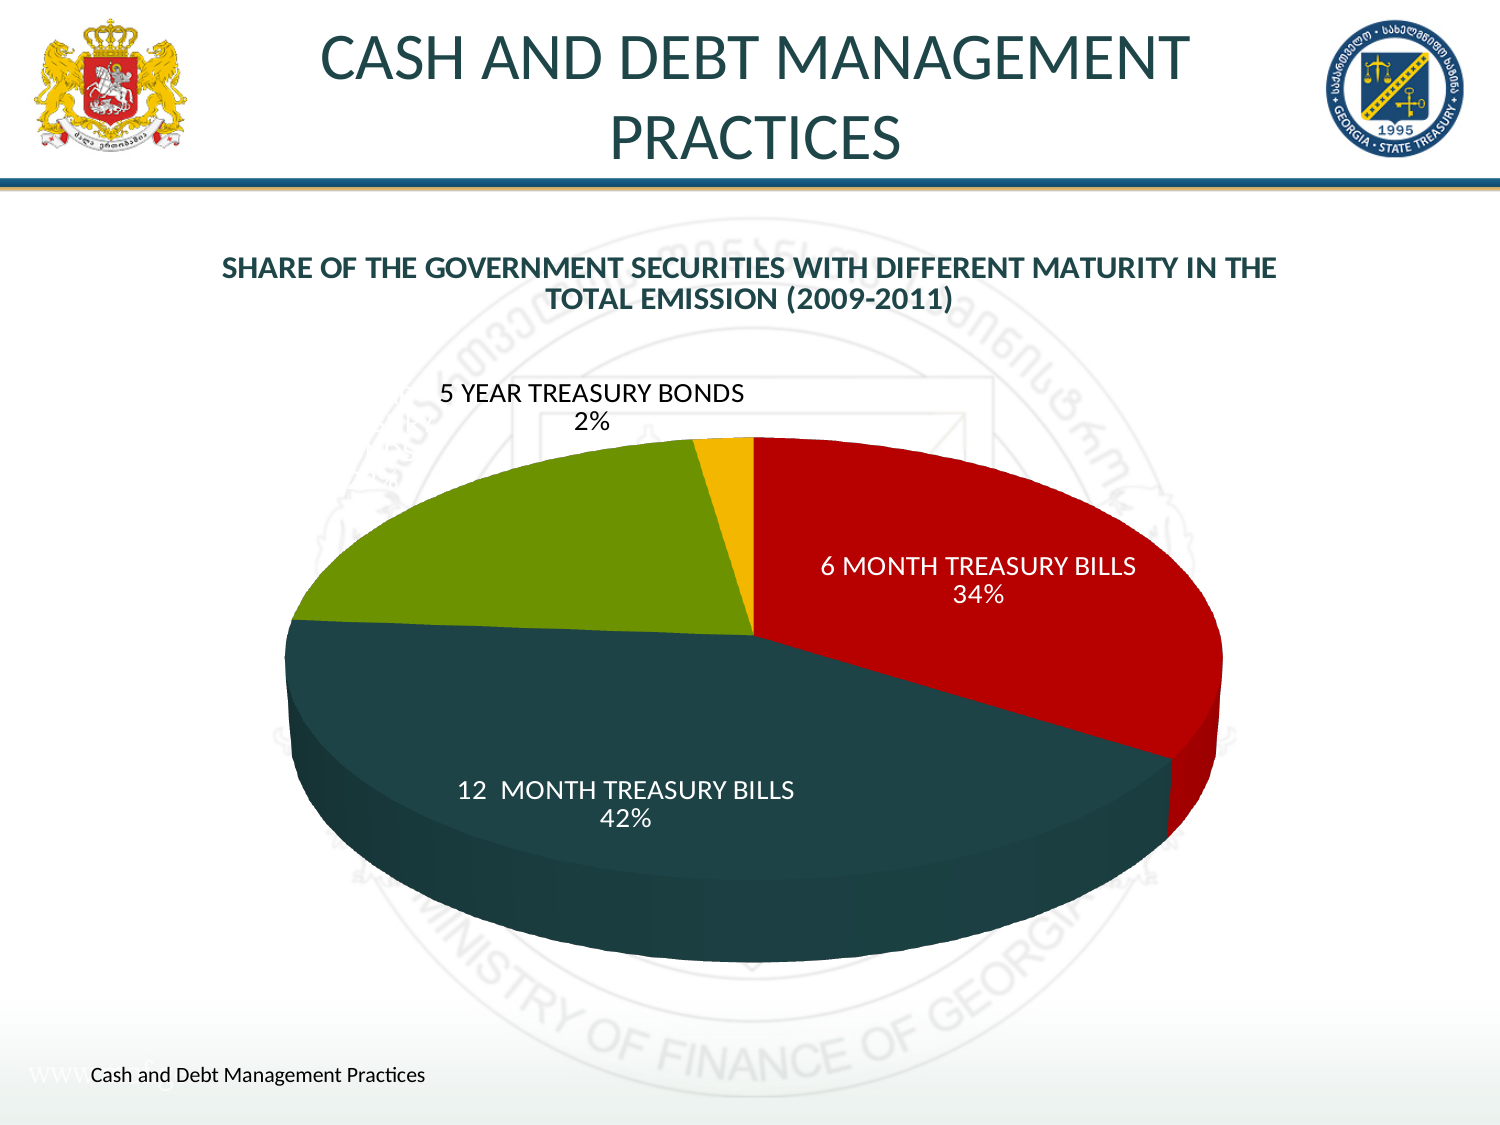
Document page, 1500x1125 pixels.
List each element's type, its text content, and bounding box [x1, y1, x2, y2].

footer Cash and Debt Management Practices [75, 1053, 997, 1102]
chart [74, 222, 1426, 1006]
title Cash and Debt Management Practices [210, 23, 1302, 163]
picture [0, 0, 1500, 1125]
